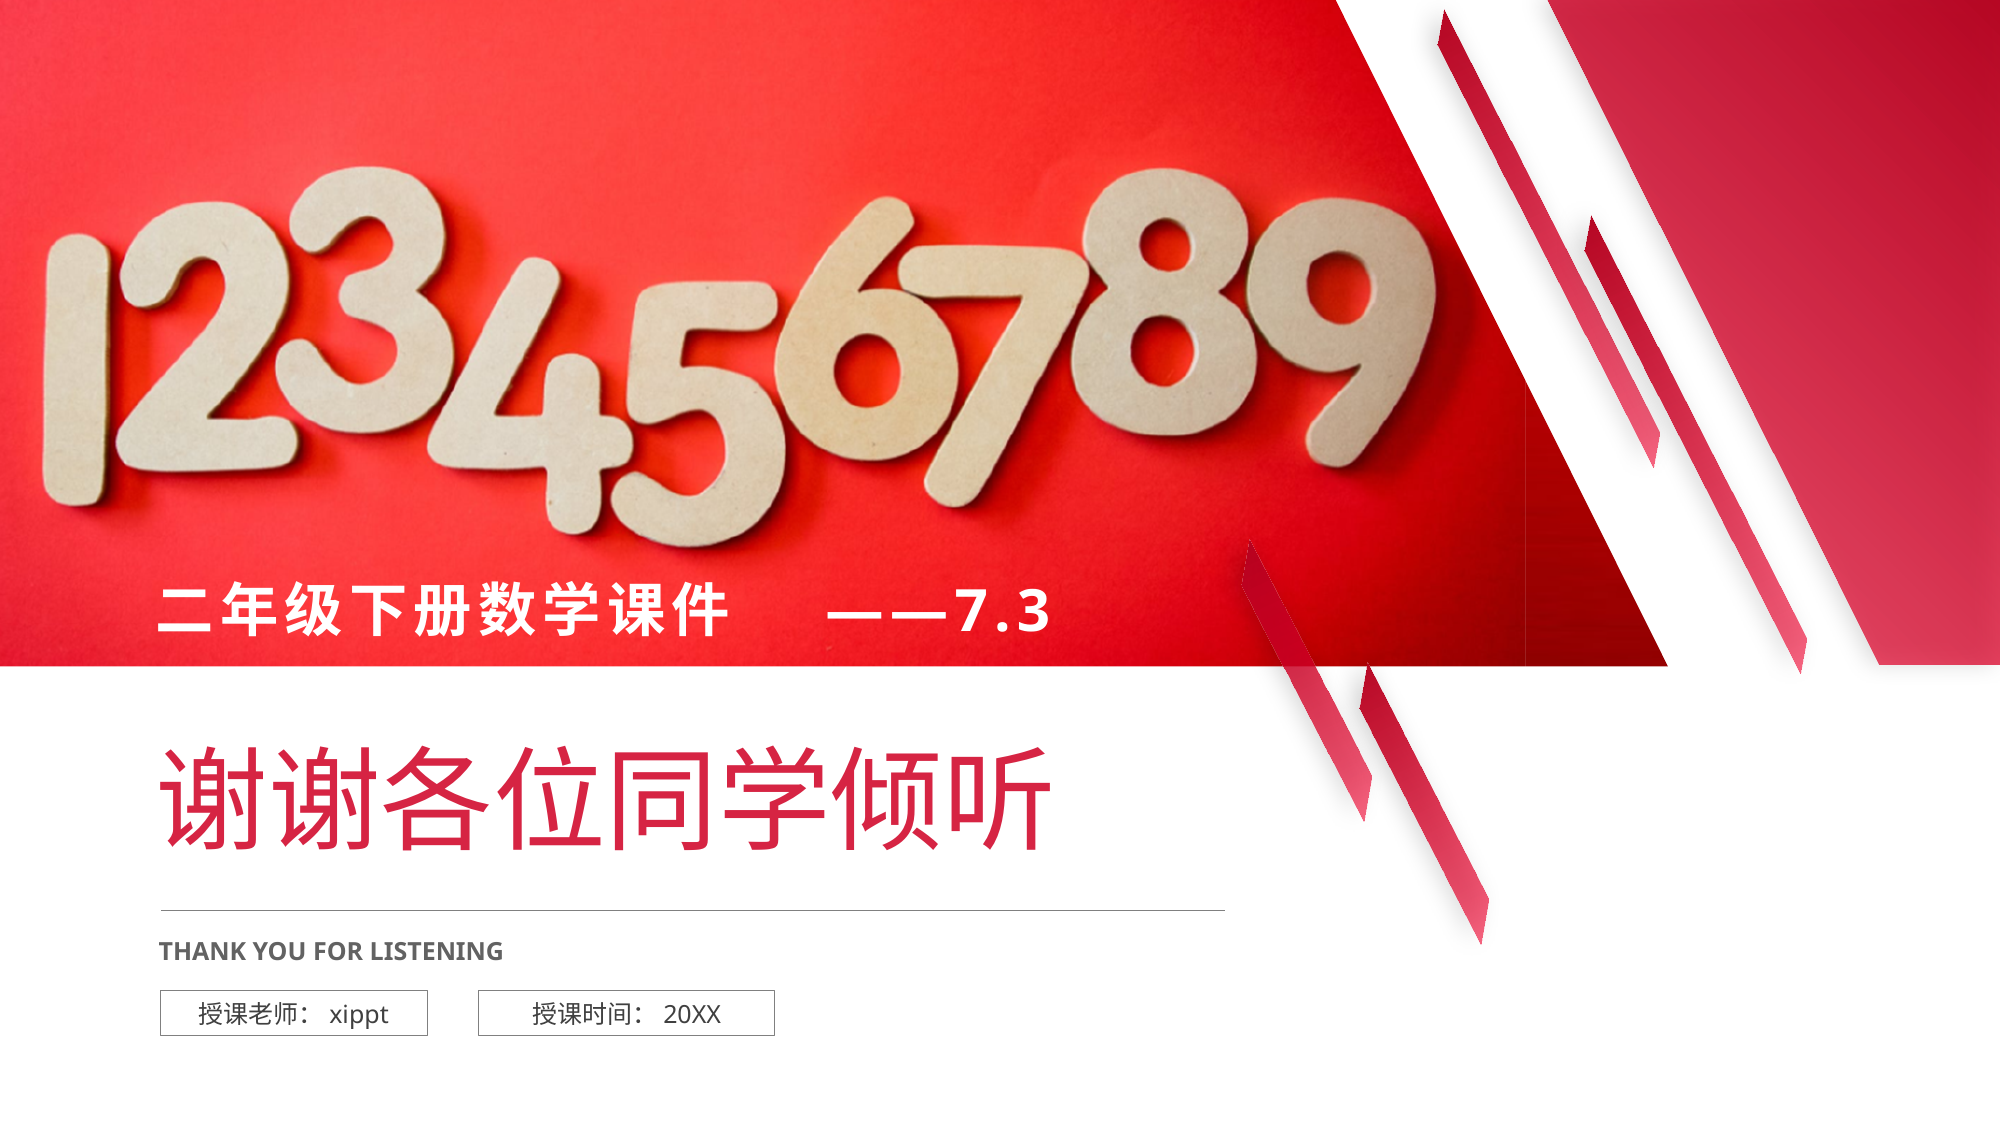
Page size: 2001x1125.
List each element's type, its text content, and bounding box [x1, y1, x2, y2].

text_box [1552, 0, 1692, 705]
text_box [1692, 0, 2000, 666]
text_box 谢谢各位同学倾听 [141, 721, 1238, 872]
picture [0, 0, 1552, 667]
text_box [1301, 521, 1430, 963]
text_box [143, 910, 1238, 1037]
